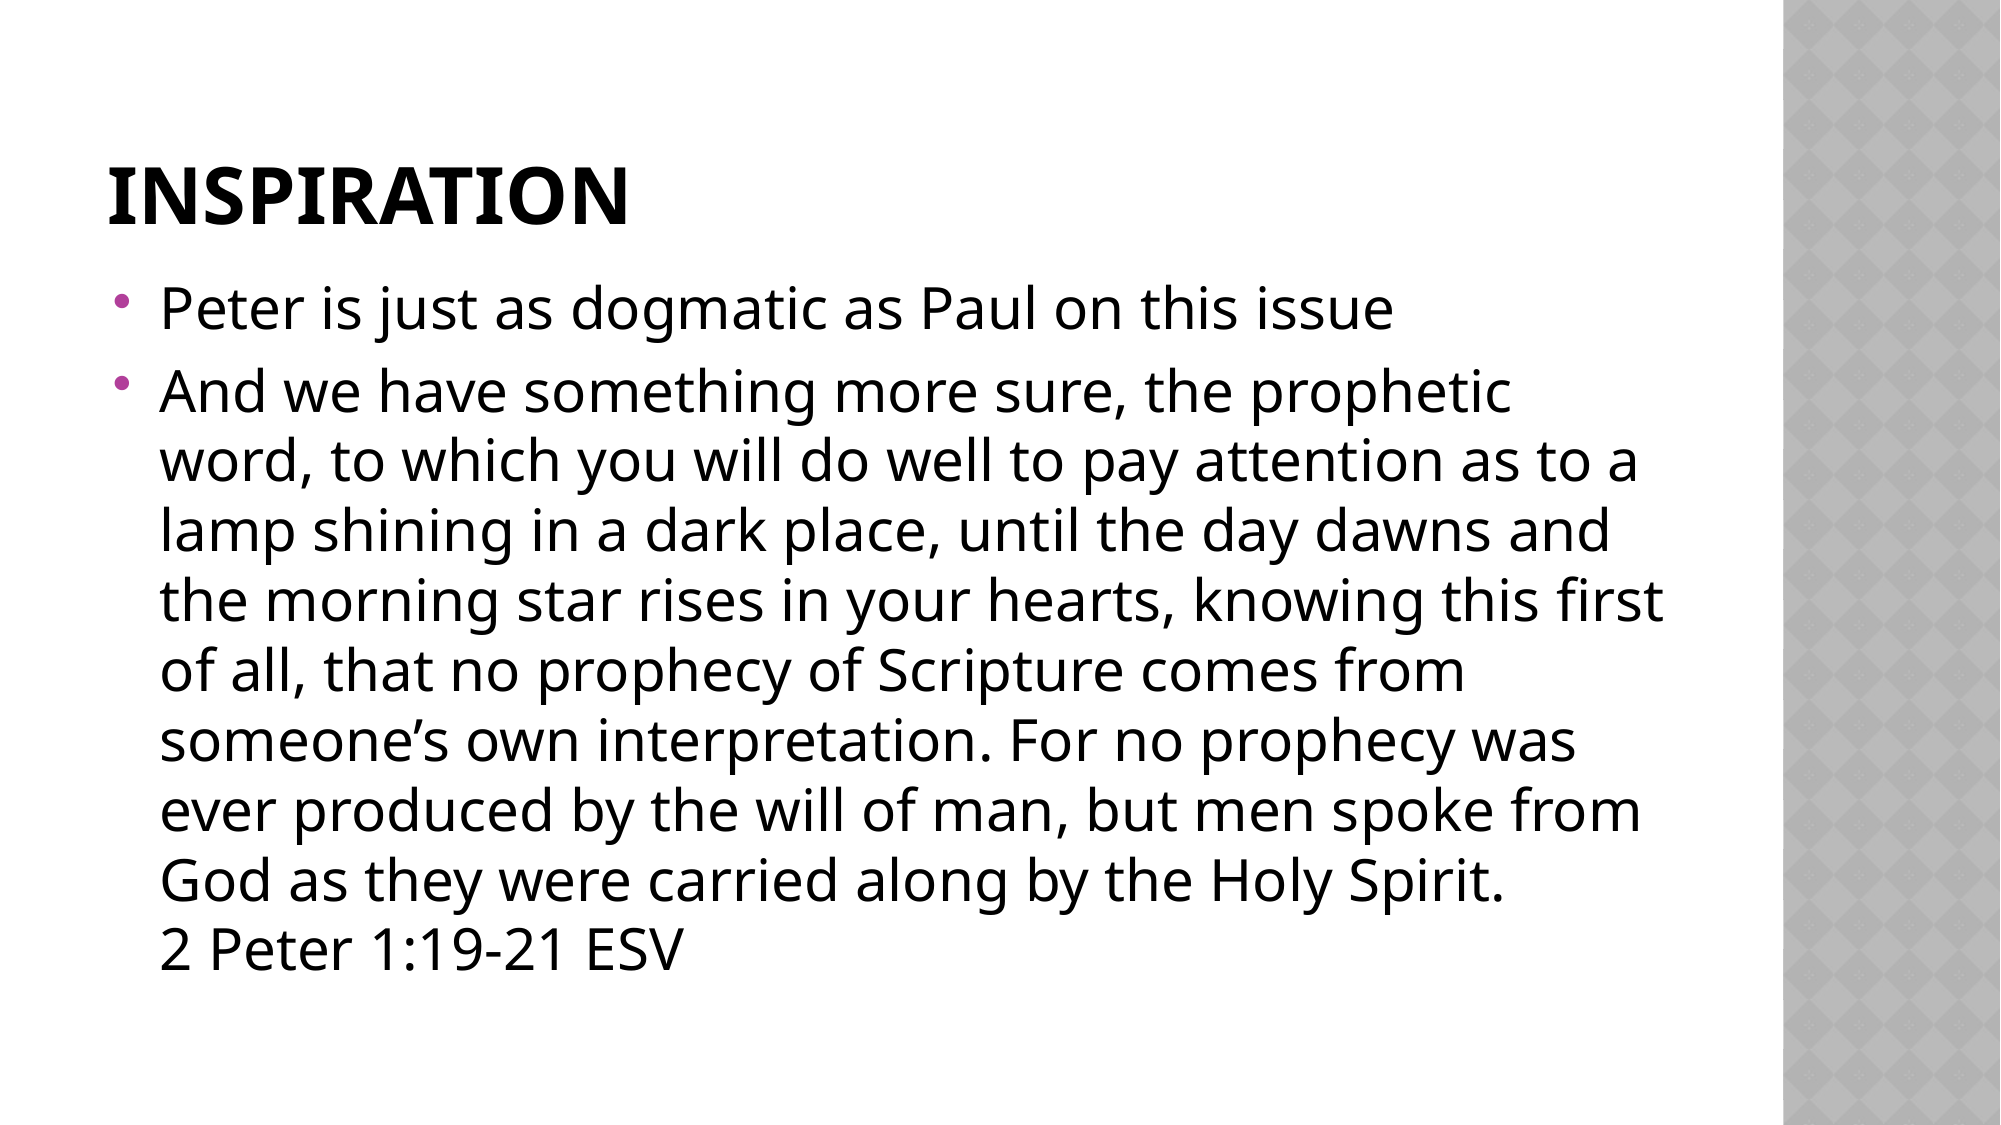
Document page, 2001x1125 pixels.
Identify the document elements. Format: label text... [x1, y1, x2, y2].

title Inspiration [99, 52, 1684, 240]
list Peter is just as dogmatic as Paul on this issue And we have something more sure, the prophetic word, to which you will do well to pay attention as to a lamp shining in a dark place, until the day dawns and the morning star rises in your hearts, knowing this first of all, that no prophecy of Scripture comes from someone’s own interpretation. For no prophecy was ever produced by the will of man, but men spoke from God as they were carried along by the Holy Spirit. 2 Peter 1:19-21 ESV [99, 264, 1684, 1059]
